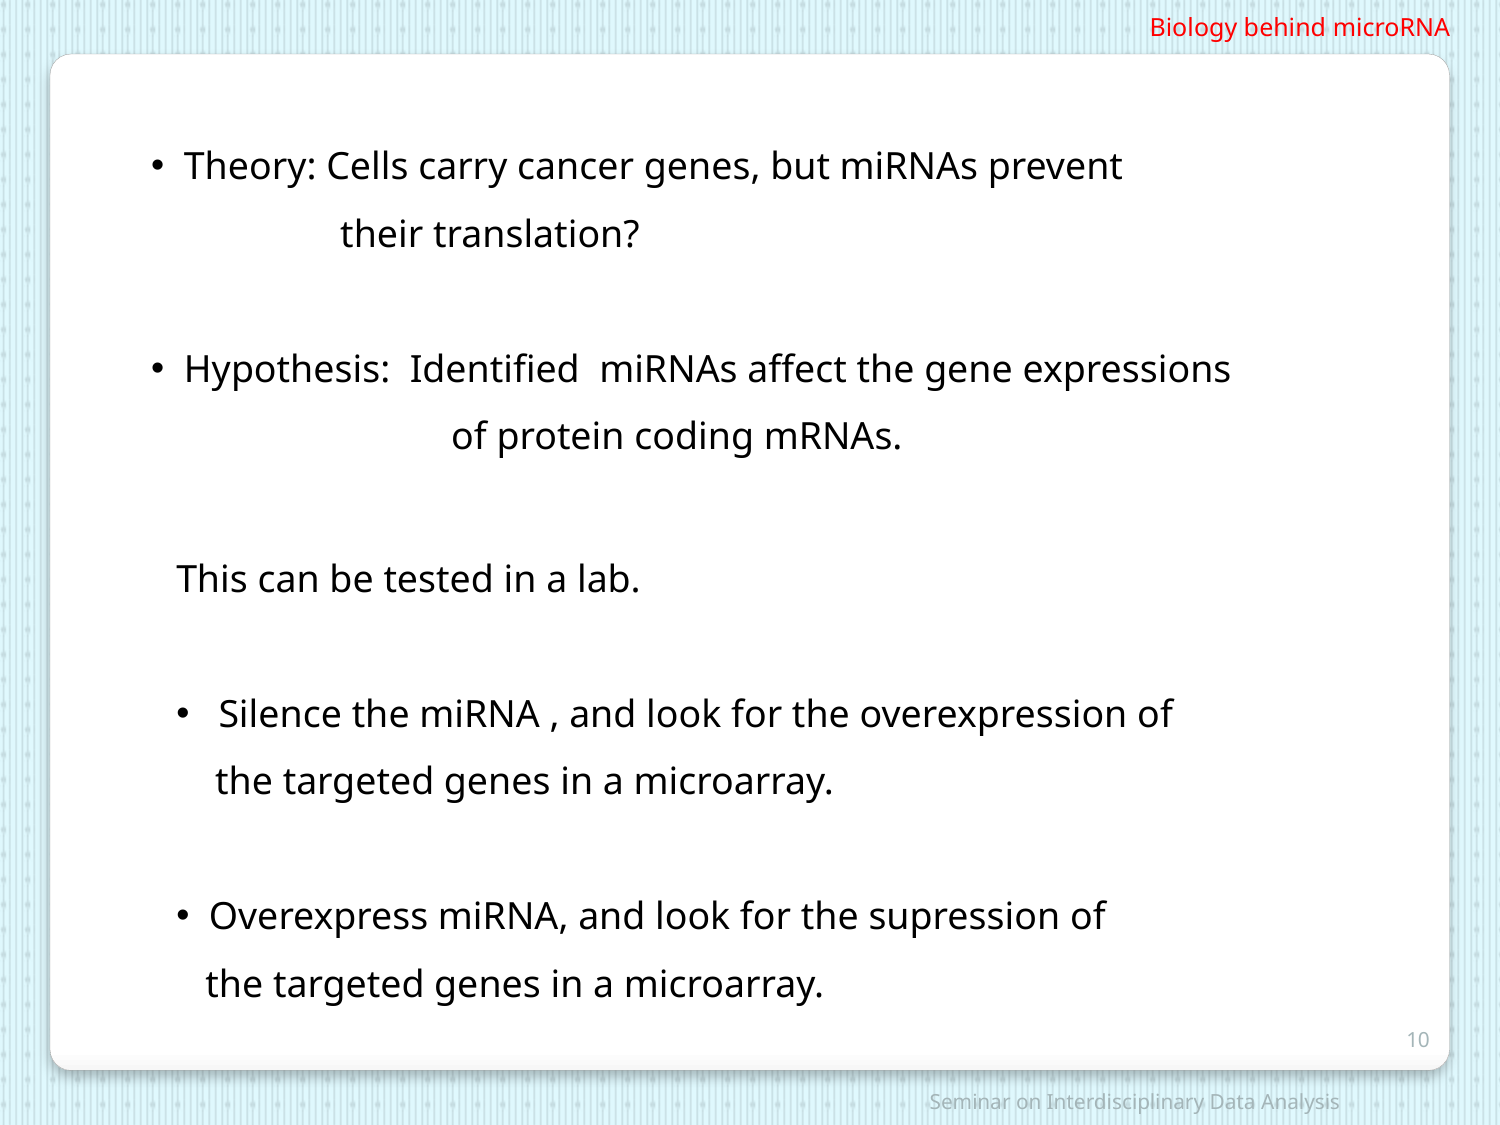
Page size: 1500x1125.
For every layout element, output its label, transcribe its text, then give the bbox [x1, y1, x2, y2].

slide_number 10 [1369, 1002, 1445, 1063]
text_box Biology behind microRNA [1134, 4, 1466, 50]
text_box Theory: Cells carry cancer genes, but miRNAs prevent their translation? Hypothesis: Identified miRNAs affect the gene expressions of protein coding mRNAs. [136, 112, 1374, 465]
footer Seminar on Interdisciplinary Data Analysis [914, 1061, 1403, 1122]
text_box This can be tested in a lab. Silence the miRNA , and look for the overexpression of the targeted genes in a microarray. Overexpress miRNA, and look for the supression of the targeted genes in a microarray. [161, 525, 1349, 1013]
